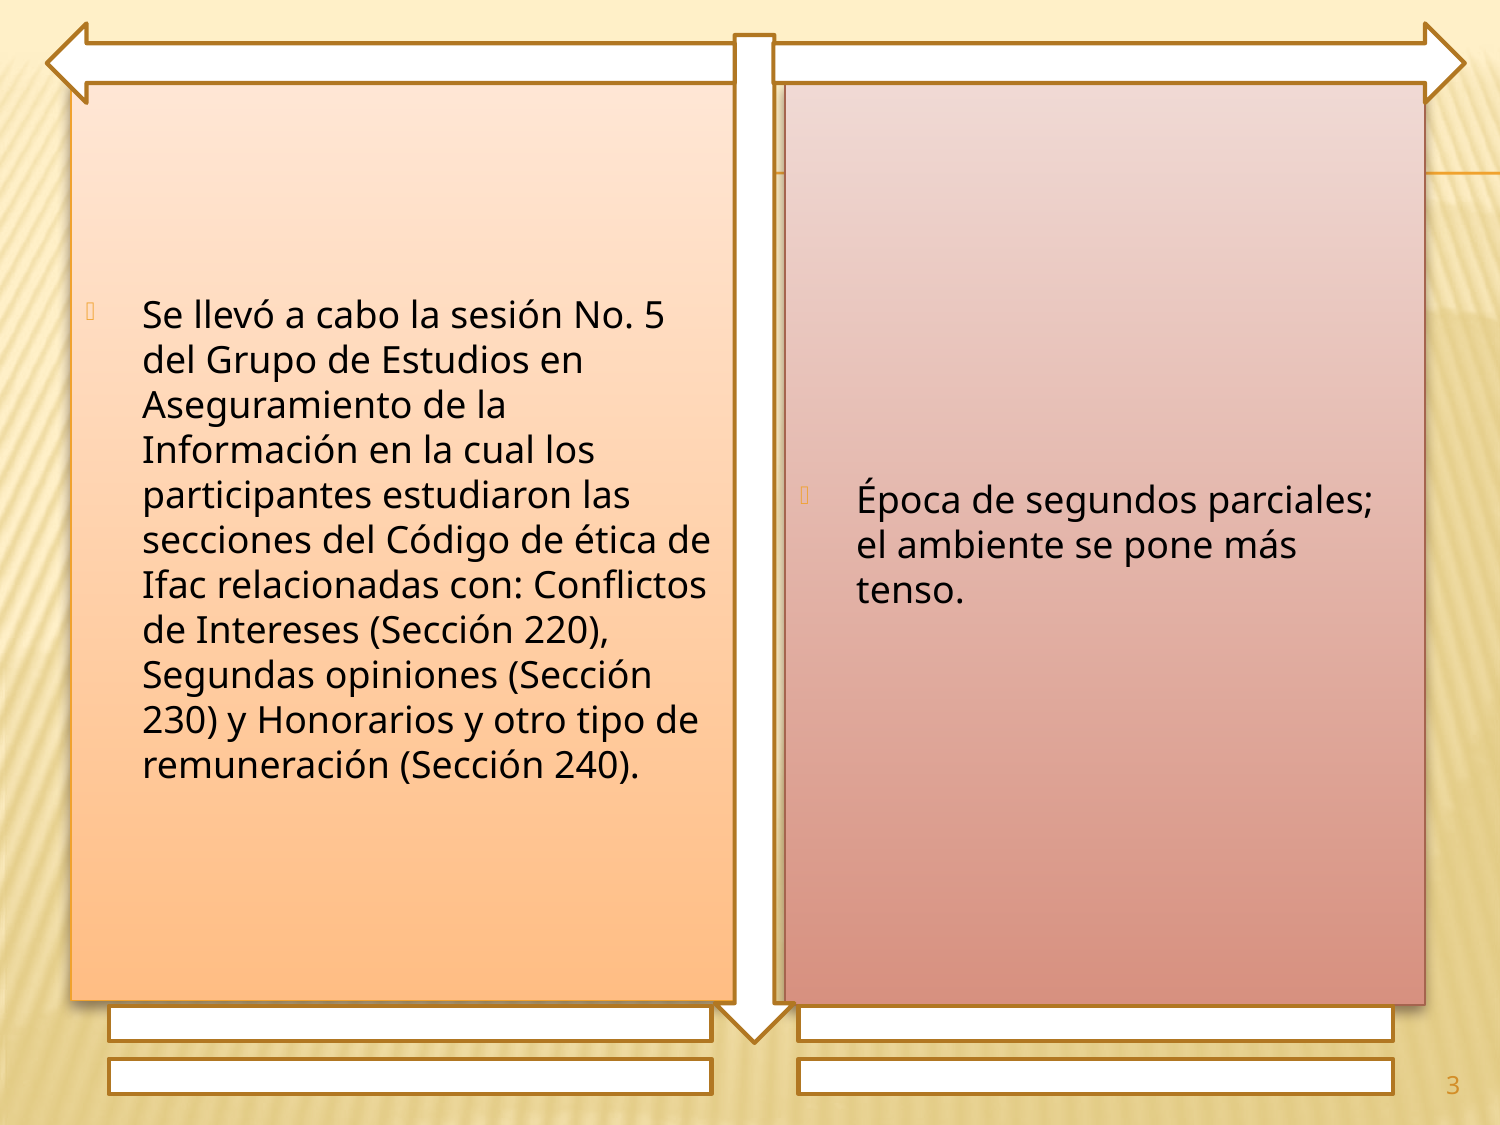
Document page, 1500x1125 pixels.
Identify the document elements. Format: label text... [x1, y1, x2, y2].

text_box [796, 1004, 1395, 1043]
text_box [771, 21, 1467, 105]
text_box [107, 1057, 714, 1096]
text_box [107, 1004, 714, 1043]
text_box [44, 21, 737, 105]
list Época de segundos parciales; el ambiente se pone más tenso. [784, 86, 1426, 1006]
text_box [796, 1057, 1395, 1096]
list Se llevó a cabo la sesión No. 5 del Grupo de Estudios en Aseguramiento de la Información en la cual los participantes estudiaron las secciones del Código de ética de Ifac relacionadas con: Conflictos de Intereses (Sección 220), Segundas opiniones (Sección 230) y Honorarios y otro tipo de remuneración (Sección 240). [70, 86, 732, 1001]
text_box [712, 32, 797, 1046]
slide_number 3 [1350, 1062, 1475, 1103]
